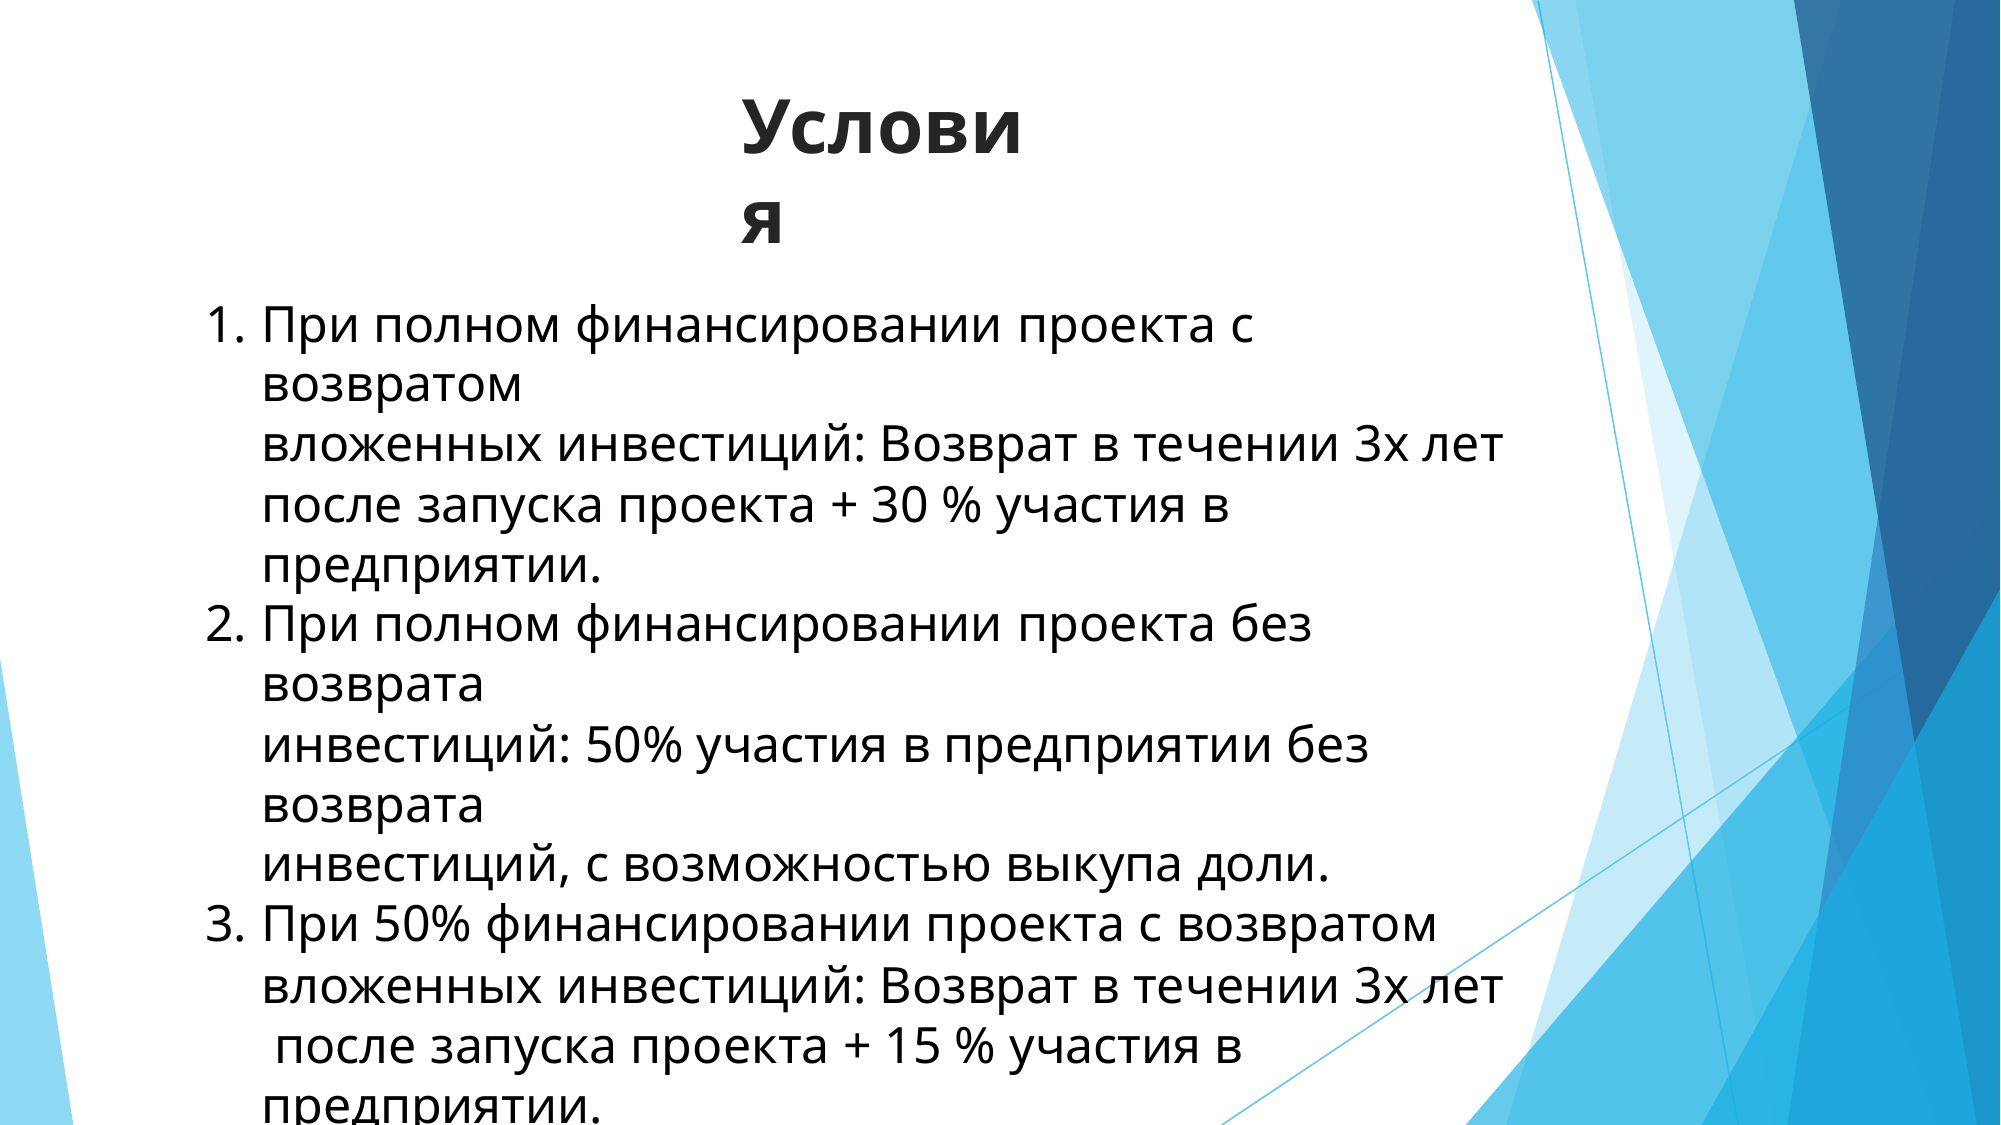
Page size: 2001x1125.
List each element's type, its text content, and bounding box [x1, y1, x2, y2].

title Условия [739, 76, 1045, 267]
text_box При полном финансировании проекта с возвратом вложенных инвестиций: Возврат в течении 3х лет после запуска проекта + 30 % участия в предприятии. При полном финансировании проекта без возврата инвестиций: 50% участия в предприятии без возврата инвестиций, с возможностью выкупа доли. При 50% финансировании проекта с возвратом вложенных инвестиций: Возврат в течении 3х лет после запуска проекта + 15 % участия в предприятии. При 50% финансировании проекта без возврата инвестиций: 25% участия в предприятии, с возможностью выкупа доли. [203, 290, 1515, 1125]
